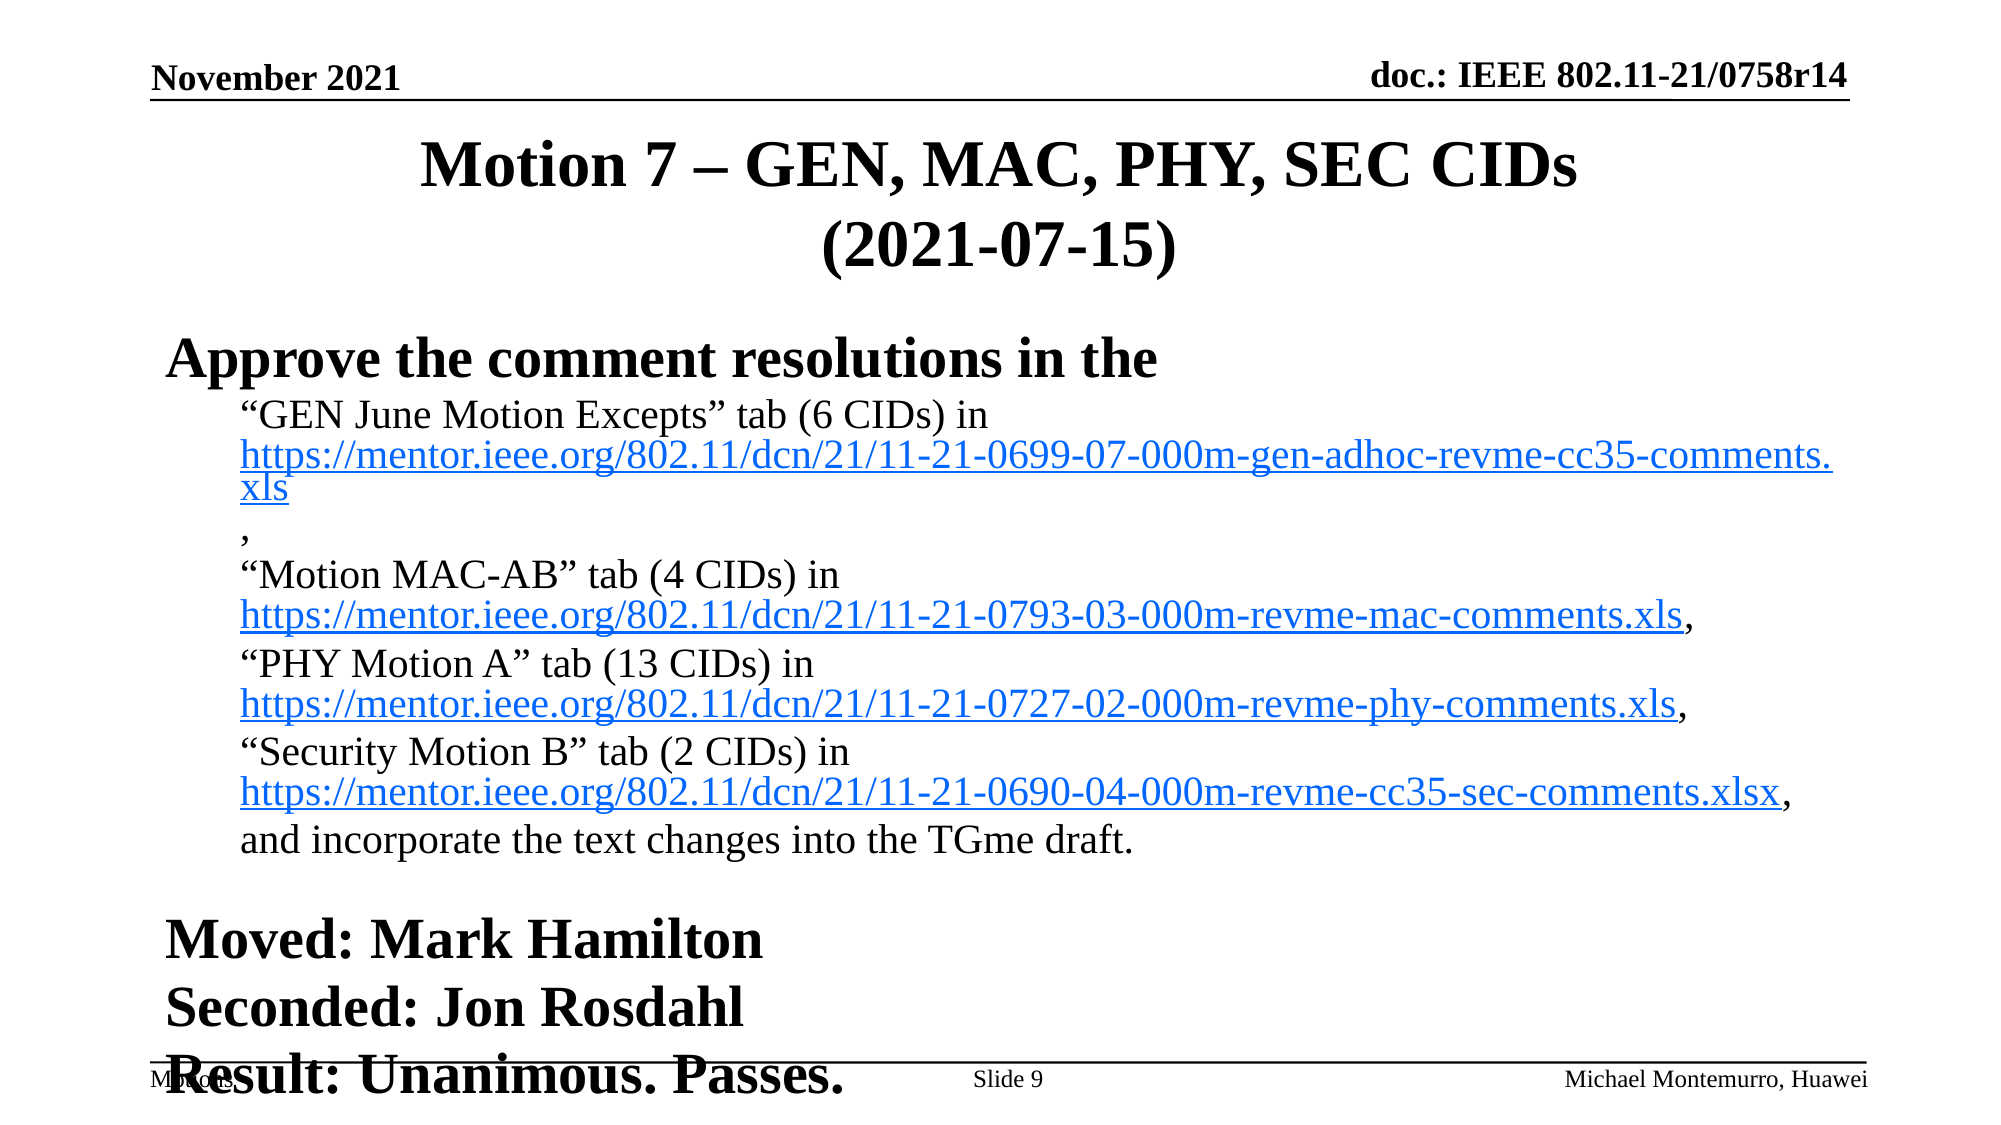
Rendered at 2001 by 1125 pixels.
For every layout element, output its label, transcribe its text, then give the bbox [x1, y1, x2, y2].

slide_number Slide 9 [964, 1061, 1053, 1125]
title Motion 7 – GEN, MAC, PHY, SEC CIDs (2021-07-15) [150, 112, 1850, 288]
footer Michael Montemurro, Huawei [1266, 1061, 1869, 1093]
list Approve the comment resolutions in the “GEN June Motion Excepts” tab (6 CIDs) in https://mentor.ieee.org/802.11/dcn/21/11-21-0699-07-000m-gen-adhoc-revme-cc35-comments.xls, “Motion MAC-AB” tab (4 CIDs) in https://mentor.ieee.org/802.11/dcn/21/11-21-0793-03-000m-revme-mac-comments.xls, “PHY Motion A” tab (13 CIDs) in https://mentor.ieee.org/802.11/dcn/21/11-21-0727-02-000m-revme-phy-comments.xls, “Security Motion B” tab (2 CIDs) in https://mentor.ieee.org/802.11/dcn/21/11-21-0690-04-000m-revme-cc35-sec-comments.xlsx, and incorporate the text changes into the TGme draft. Moved: Mark Hamilton Seconded: Jon Rosdahl Result: Unanimous. Passes. [150, 324, 1850, 1000]
